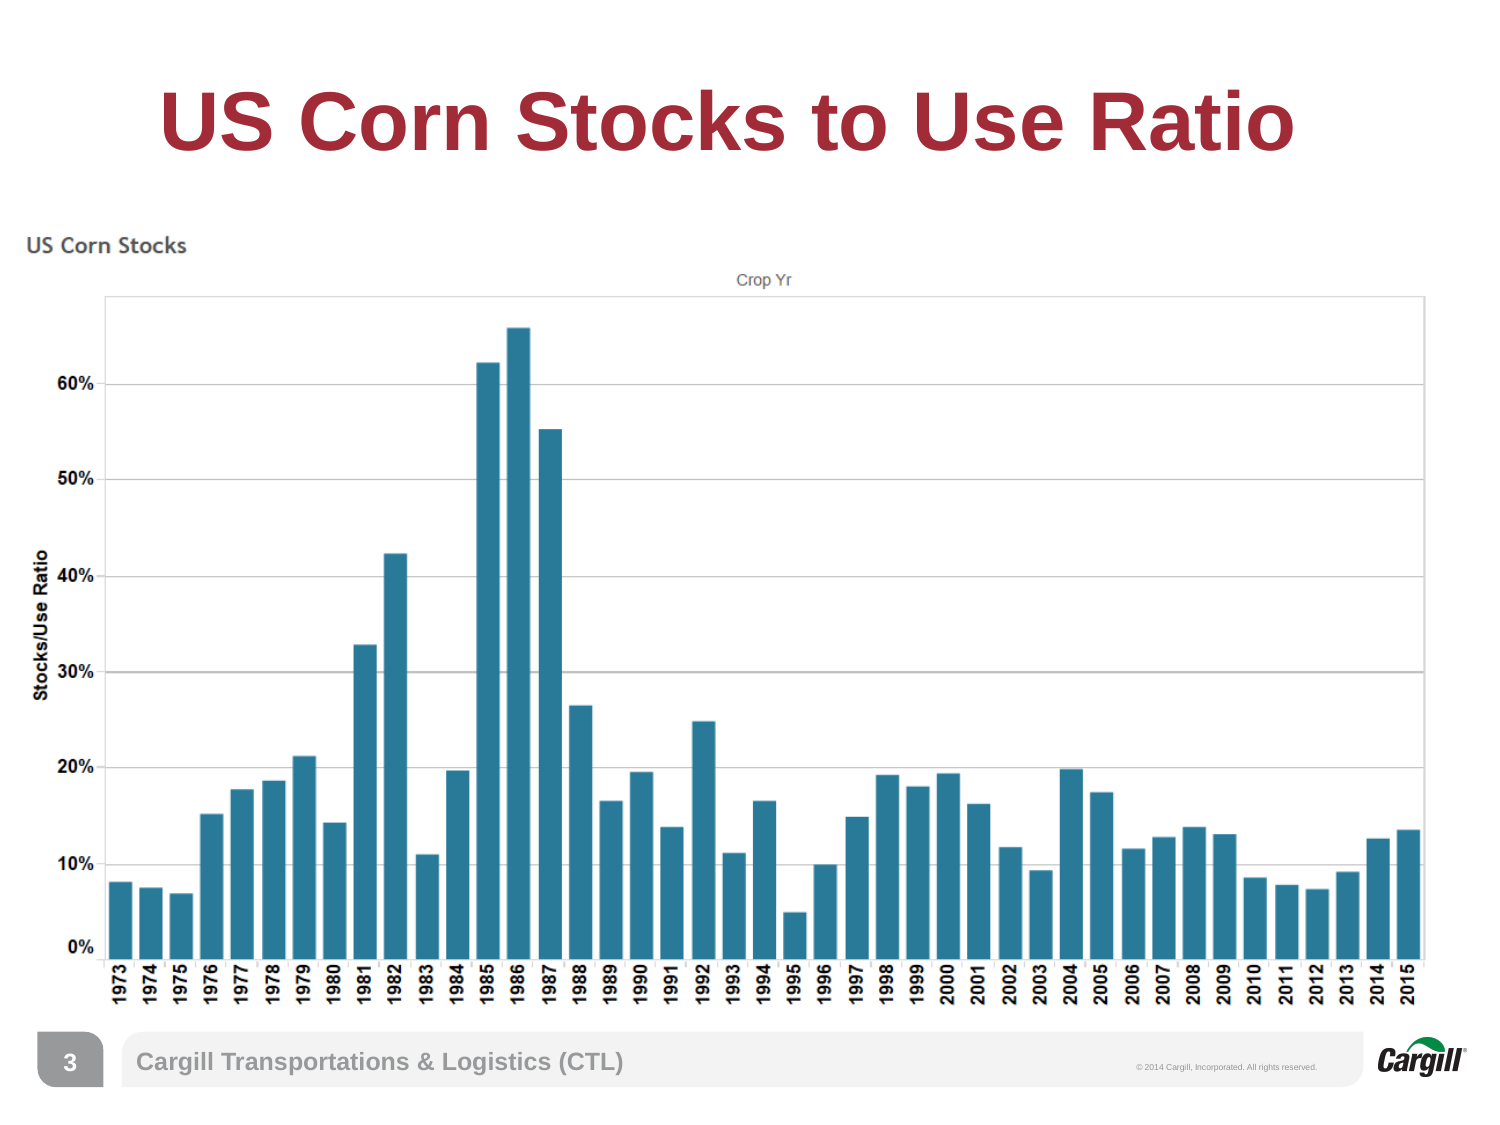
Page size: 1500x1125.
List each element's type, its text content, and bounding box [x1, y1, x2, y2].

picture [1378, 1037, 1467, 1077]
slide_number 3 [39, 1031, 102, 1091]
picture [25, 228, 1428, 1010]
title US Corn Stocks to Use Ratio [159, 83, 1401, 227]
